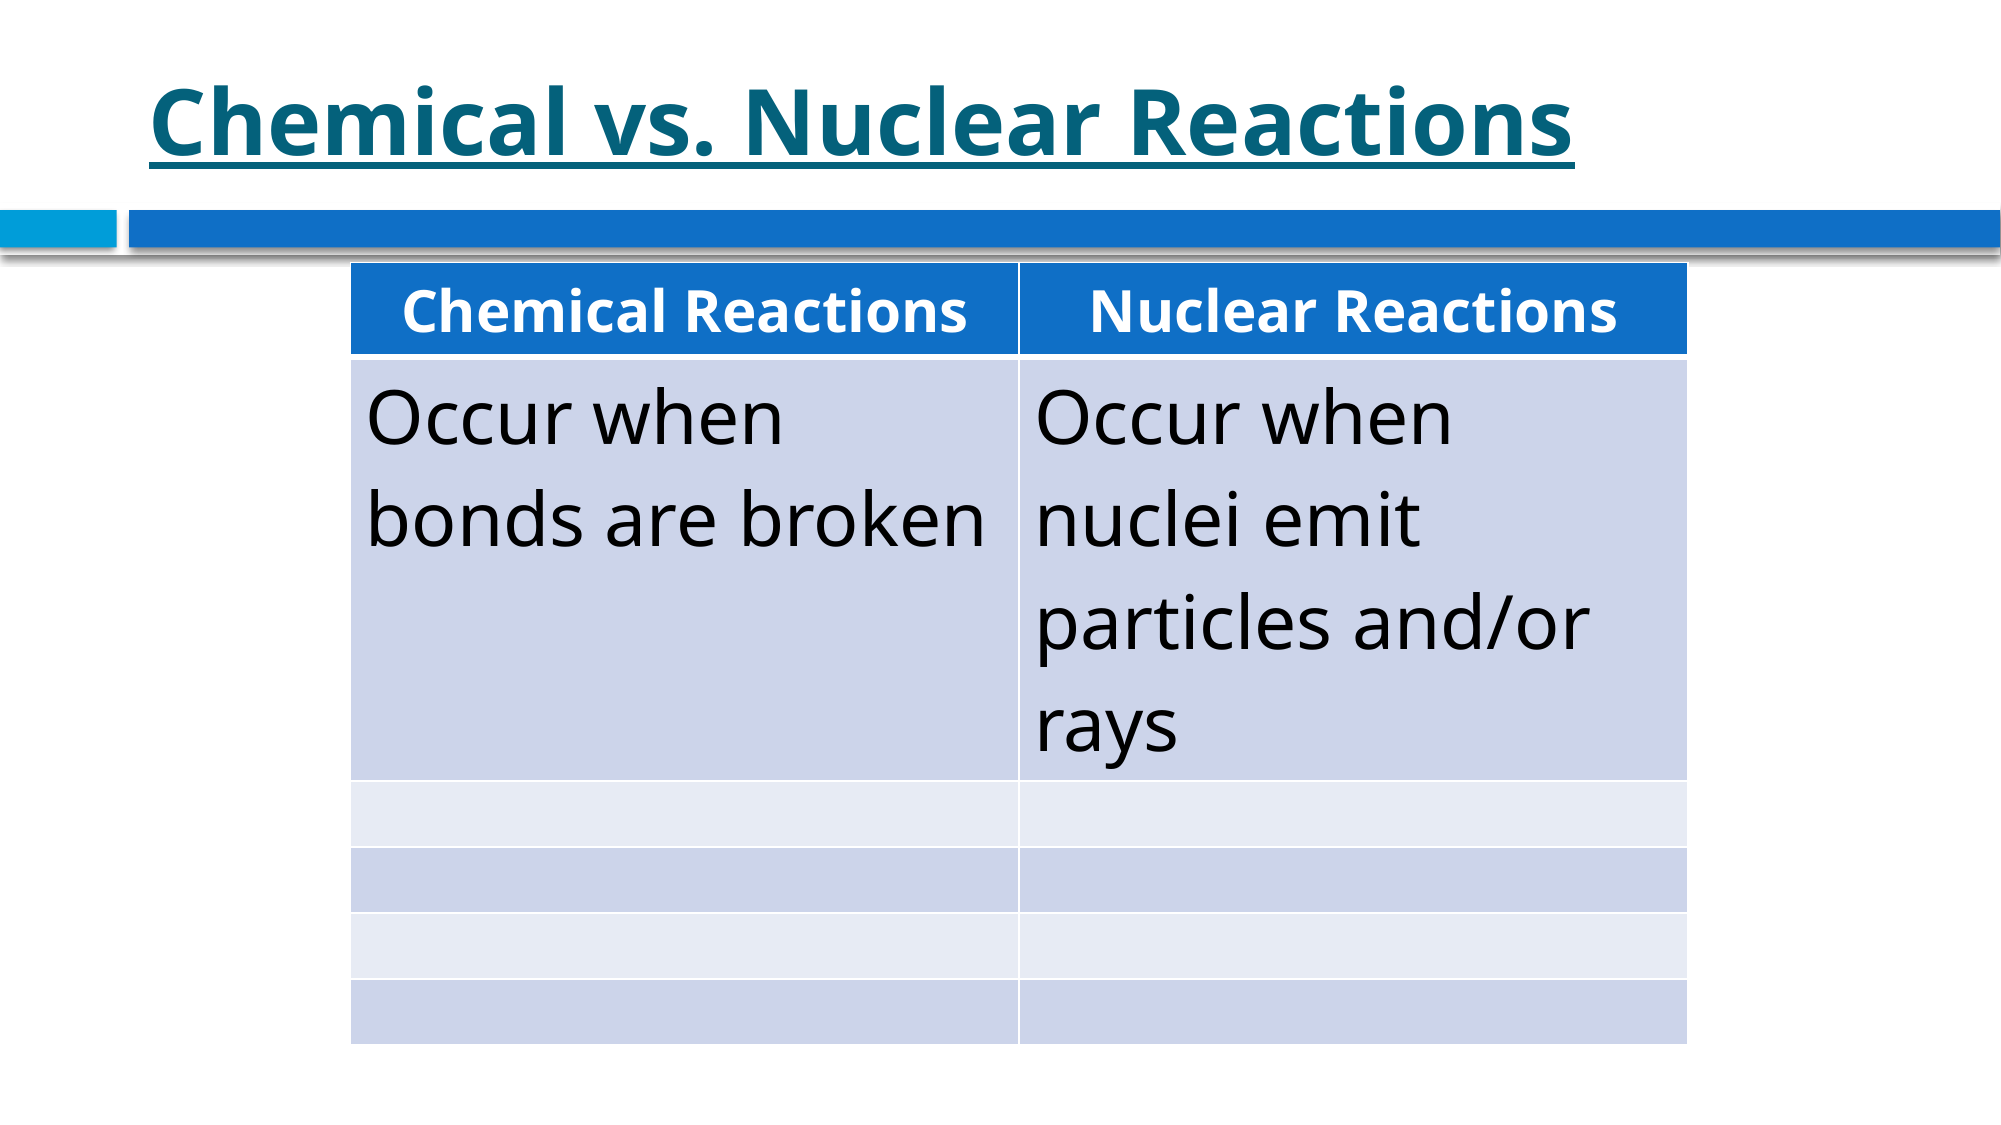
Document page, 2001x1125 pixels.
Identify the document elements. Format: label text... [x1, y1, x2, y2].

table_cell [351, 980, 1018, 1044]
table_header Chemical Reactions [351, 263, 1018, 354]
table_header Nuclear Reactions [1020, 263, 1687, 354]
table_cell [1020, 782, 1687, 846]
table_cell Occur when bonds are broken [351, 360, 1018, 780]
table_cell Occur when nuclei emit particles and/or rays [1020, 360, 1687, 780]
table_cell [351, 782, 1018, 846]
table_cell [351, 848, 1018, 912]
table_cell [1020, 980, 1687, 1044]
table_cell [1020, 848, 1687, 912]
table_cell [351, 914, 1018, 978]
title Chemical vs. Nuclear Reactions [133, 37, 1918, 200]
table_cell [1020, 914, 1687, 978]
